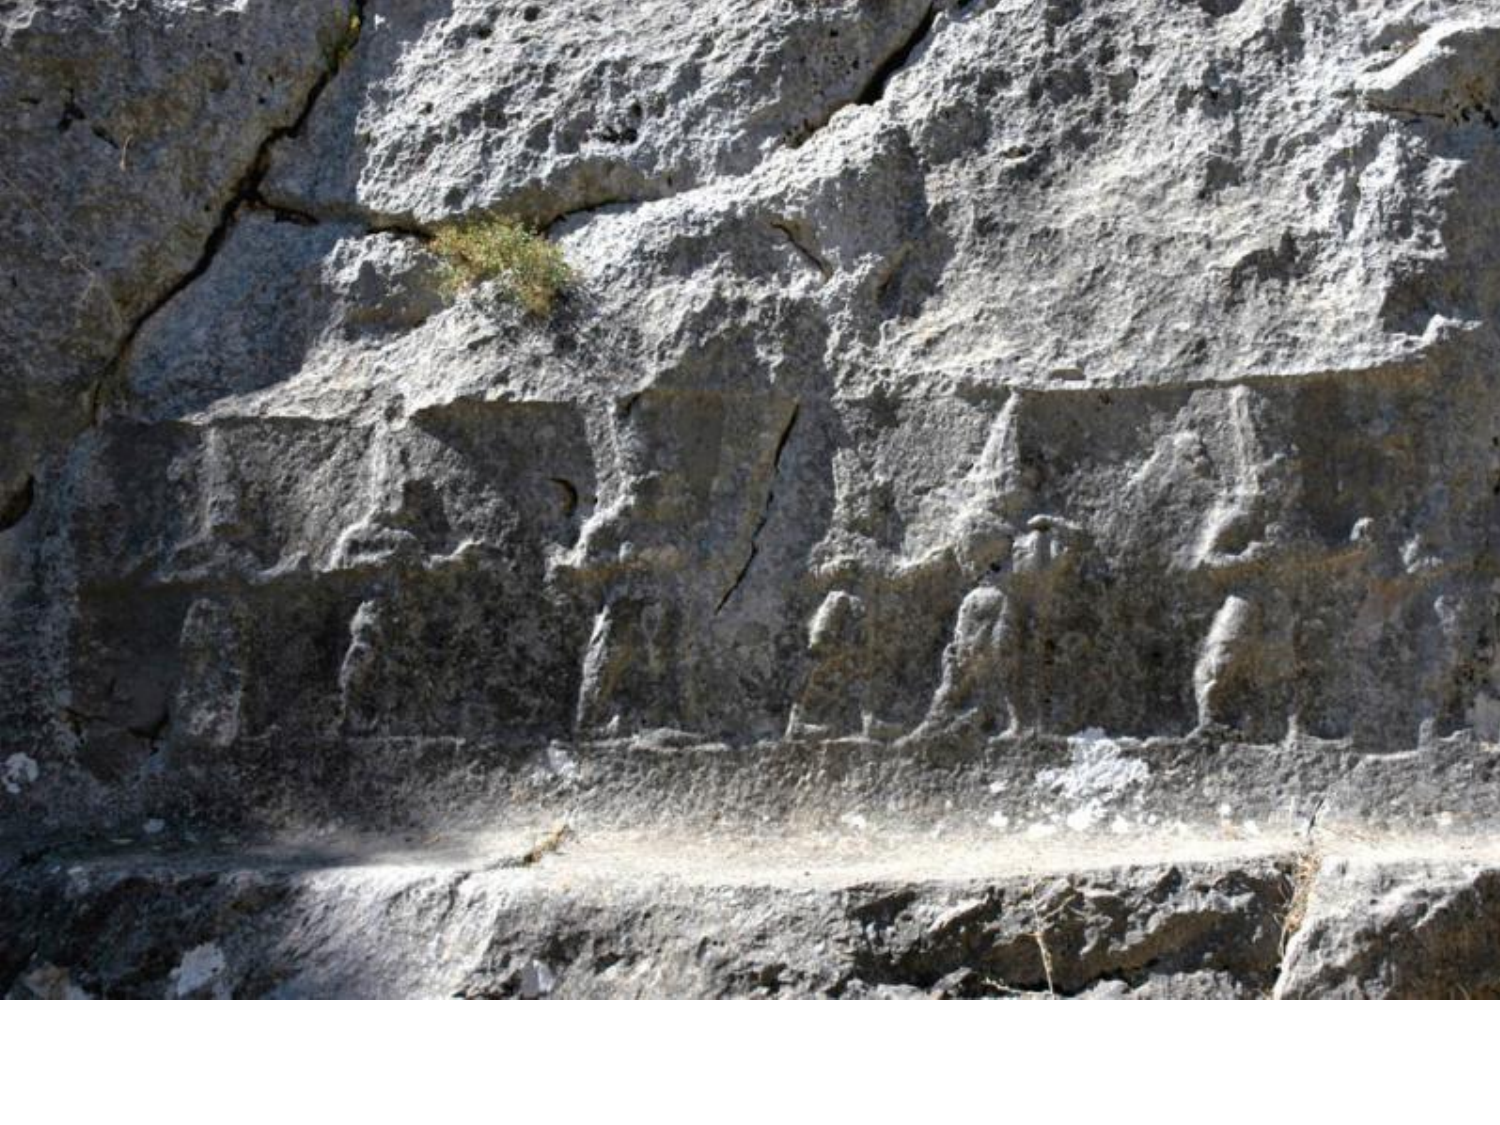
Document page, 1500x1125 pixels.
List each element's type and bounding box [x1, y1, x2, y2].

picture [0, 0, 1500, 1000]
